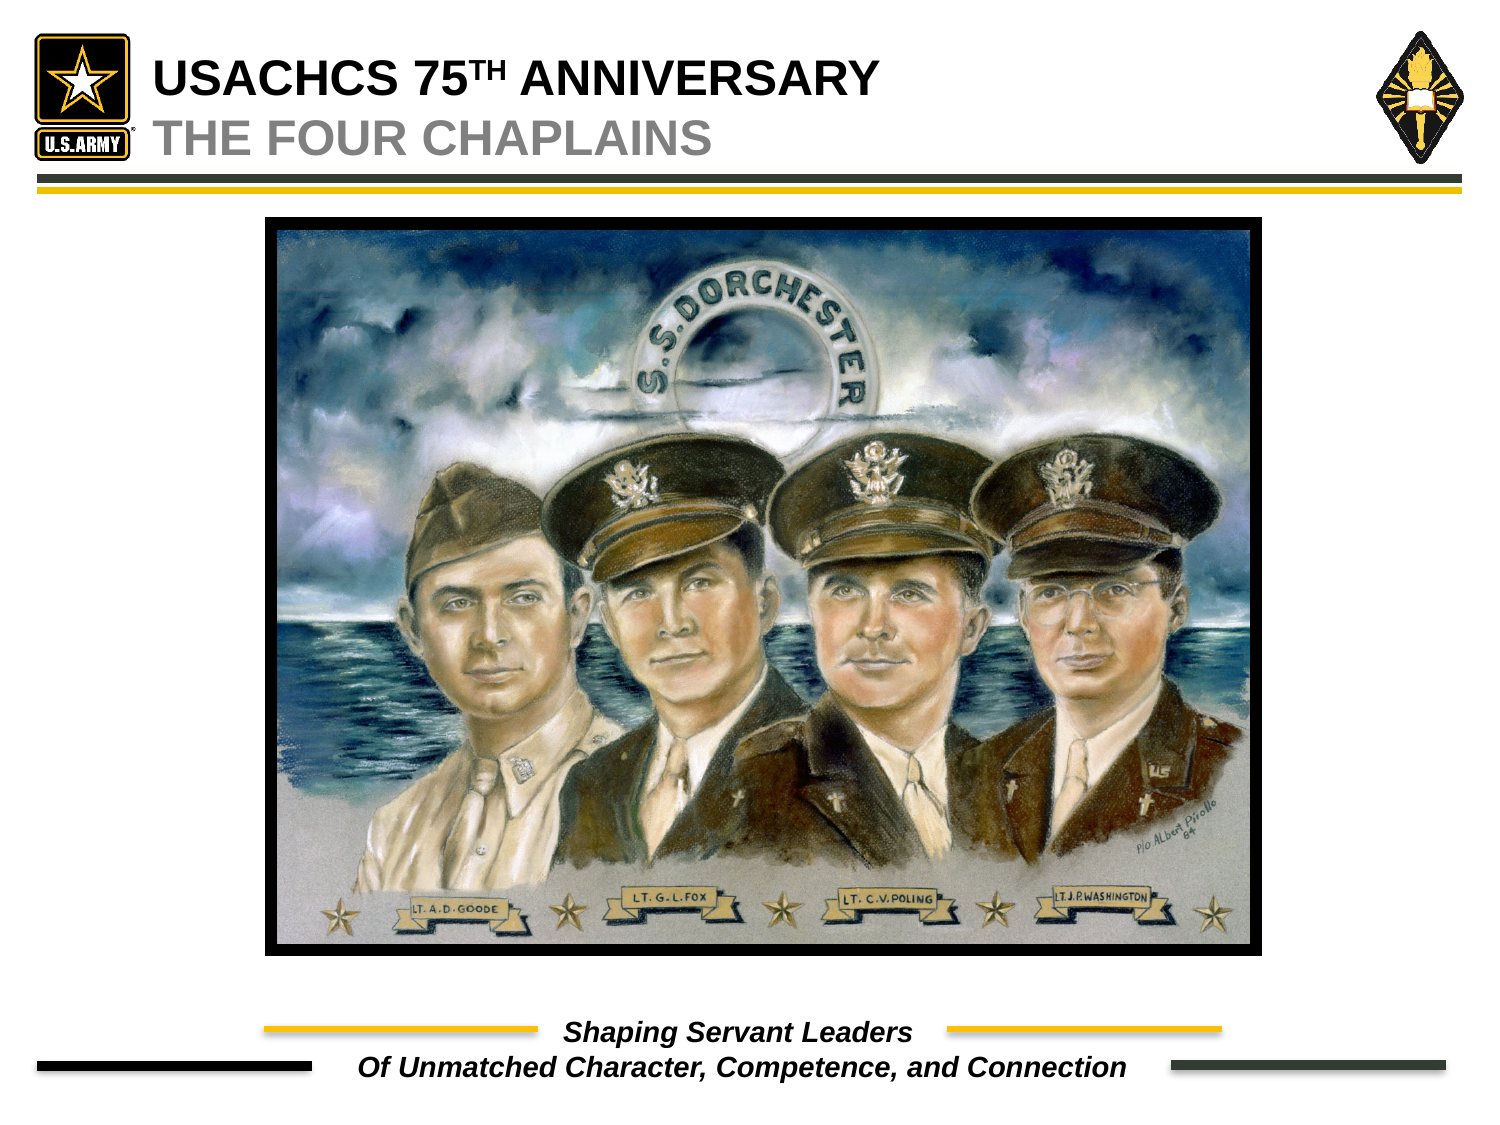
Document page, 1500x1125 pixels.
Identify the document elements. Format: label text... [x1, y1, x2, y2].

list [276, 229, 1251, 944]
title USACHCS 75th anniversary the FOUR chaplains [137, 37, 1387, 113]
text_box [36, 178, 1462, 191]
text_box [36, 1005, 1447, 1093]
picture [0, 0, 164, 195]
picture [1376, 31, 1464, 164]
